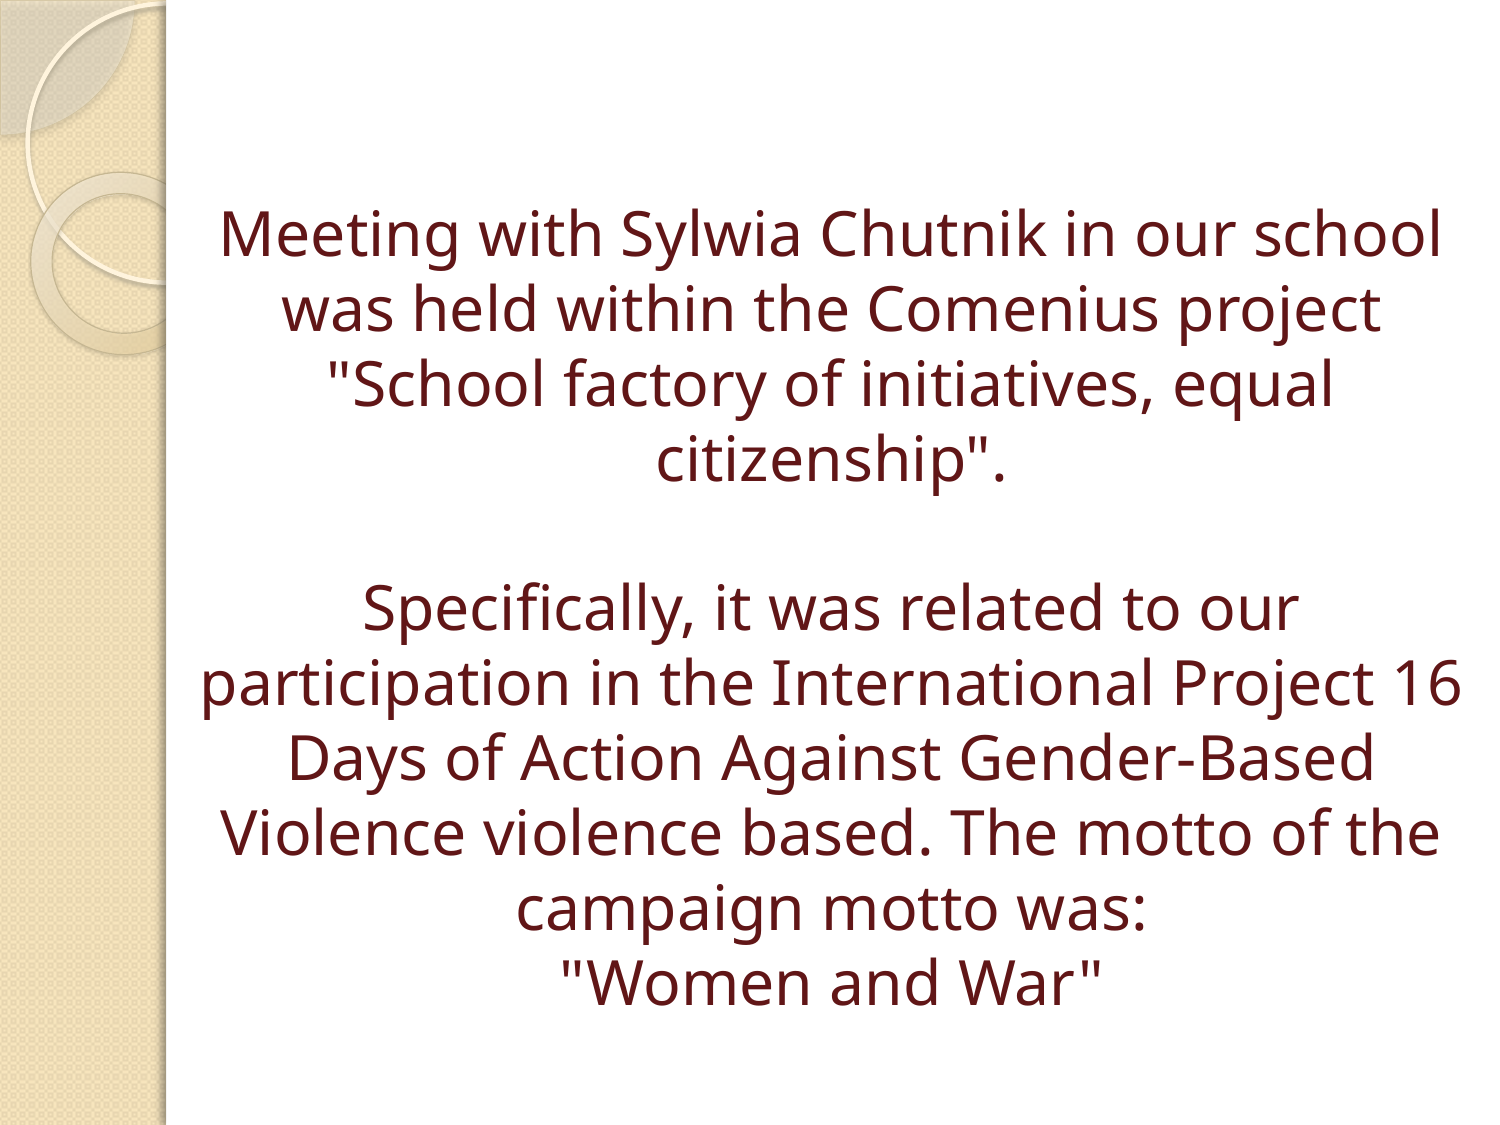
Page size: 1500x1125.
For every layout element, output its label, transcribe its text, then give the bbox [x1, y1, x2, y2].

title Meeting with Sylwia Chutnik in our school was held within the Comenius project "School factory of initiatives, equal citizenship". Specifically, it was related to our participation in the International Project 16 Days of Action Against Gender-Based Violence violence based. The motto of the campaign motto was: "Women and War" [164, 58, 1500, 1079]
